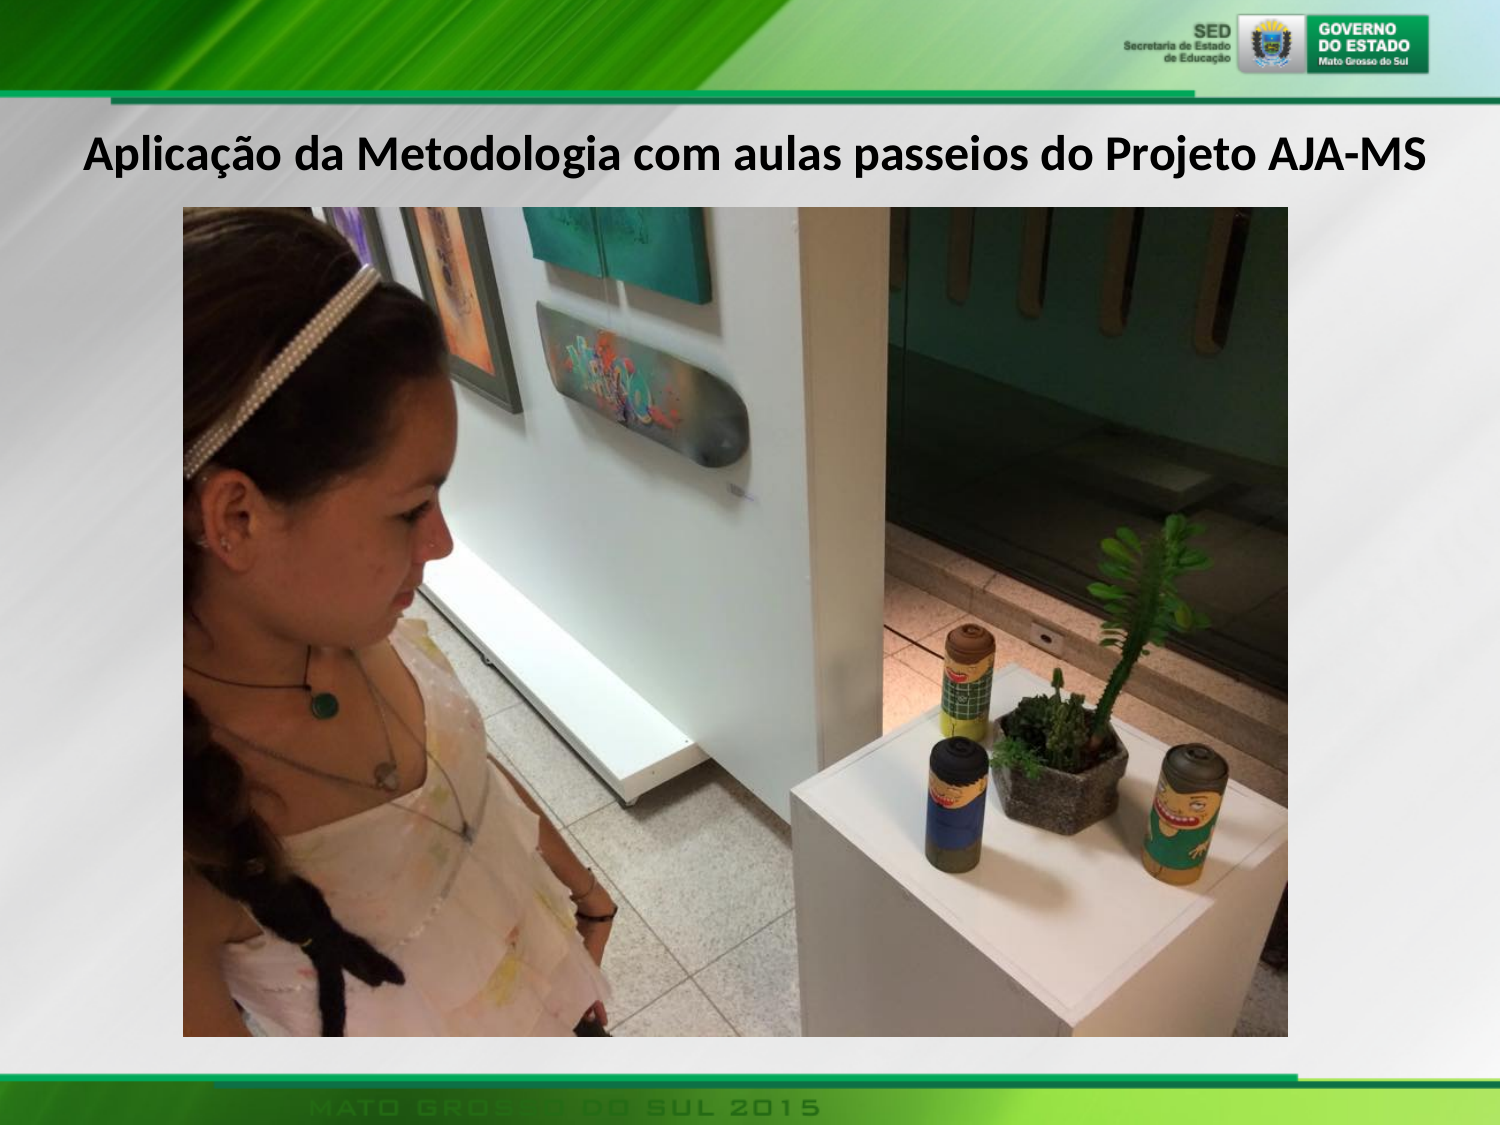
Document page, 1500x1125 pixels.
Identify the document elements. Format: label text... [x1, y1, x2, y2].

picture [0, 0, 1500, 1125]
text_box Aplicação da Metodologia com aulas passeios do Projeto AJA-MS [53, 112, 1459, 188]
